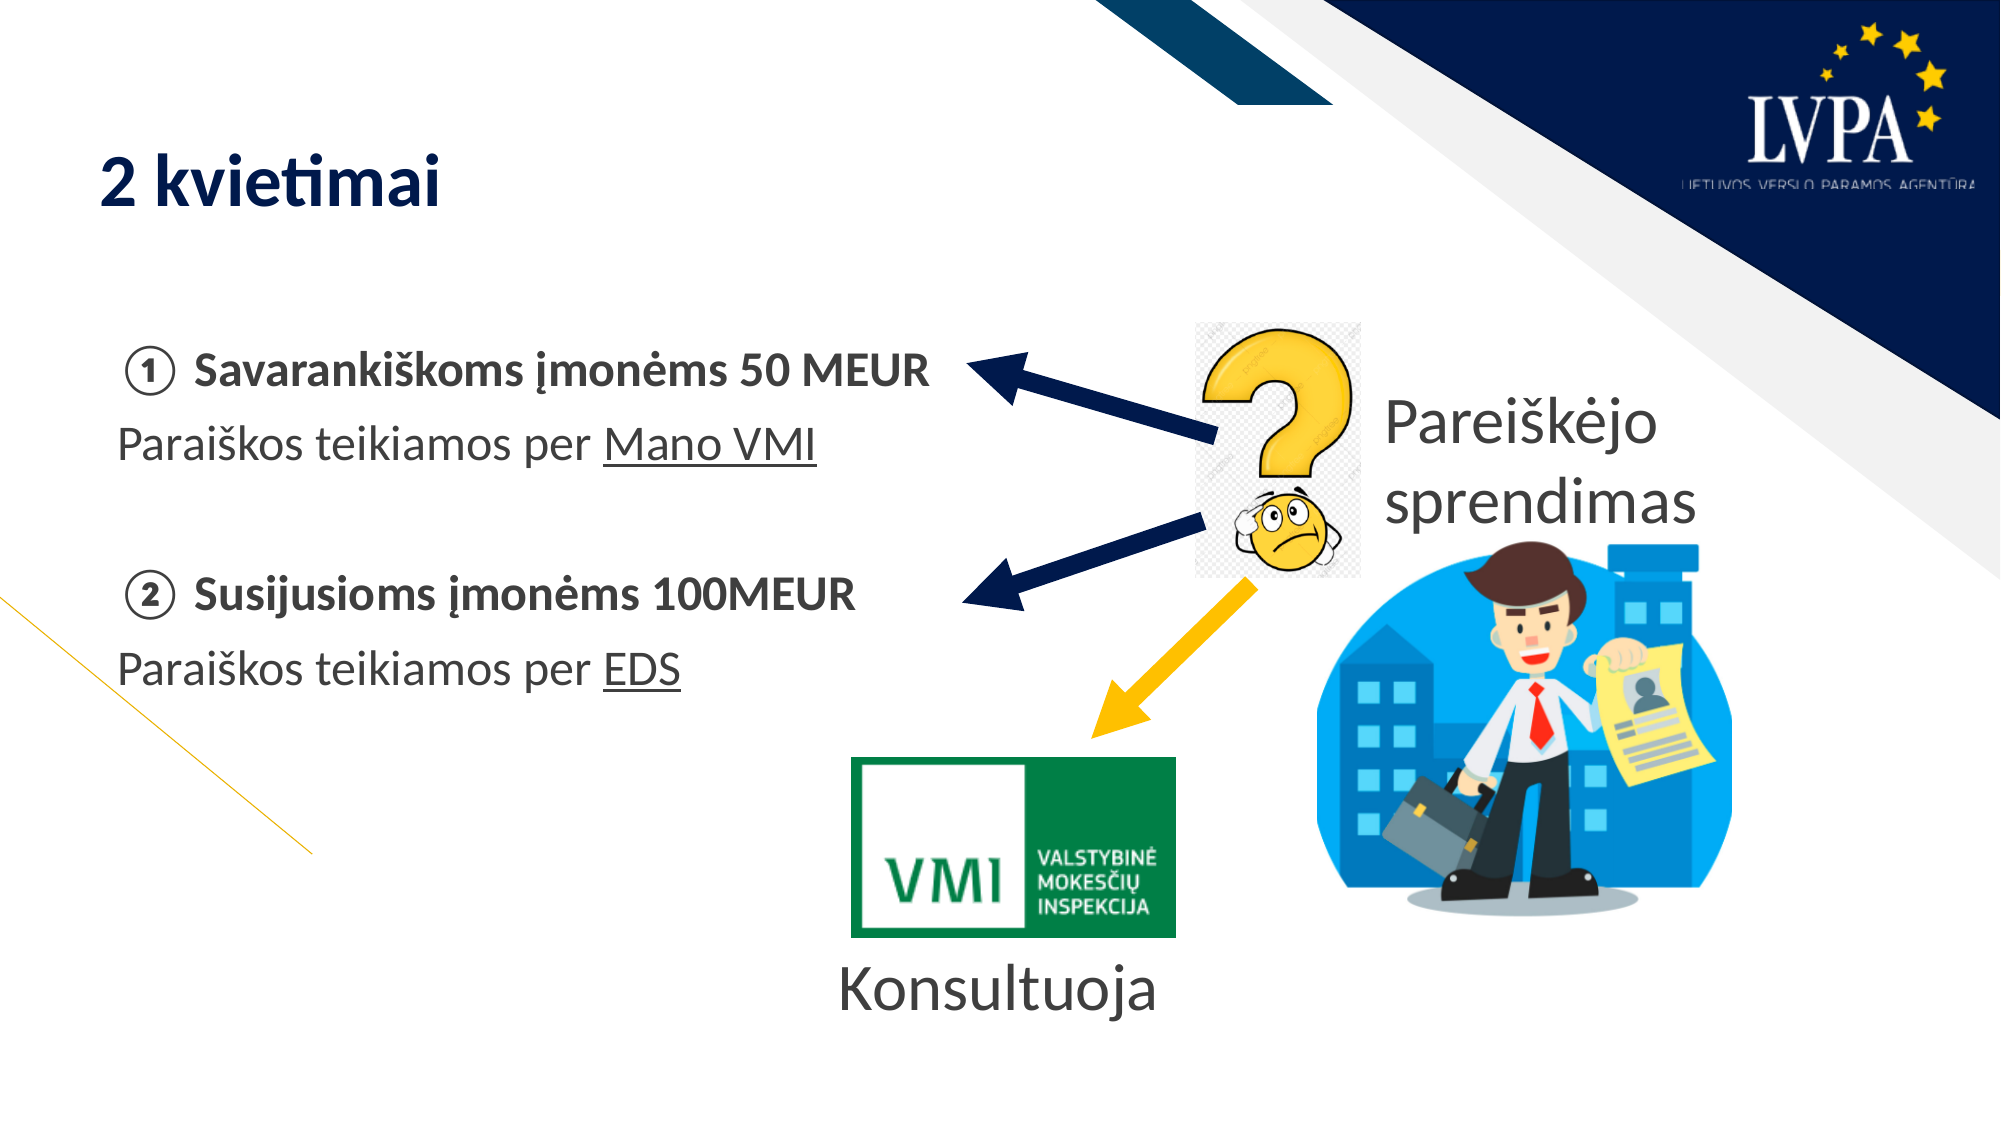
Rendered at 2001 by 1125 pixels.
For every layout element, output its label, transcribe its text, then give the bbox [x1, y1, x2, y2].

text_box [1325, 0, 2000, 419]
list ① Savarankiškoms įmonėms 50 MEUR Paraiškos teikiamos per Mano VMI ② Susijusioms įmonėms 100MEUR Paraiškos teikiamos per EDS [102, 254, 1828, 969]
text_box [1091, 582, 1252, 739]
text_box Konsultuoja [824, 936, 1372, 1032]
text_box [961, 520, 1204, 603]
picture [1585, 766, 1606, 786]
title 2 kvietimai [85, 34, 1325, 223]
picture [850, 757, 1176, 938]
picture [1615, 572, 1624, 577]
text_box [966, 363, 1216, 437]
picture [1626, 603, 1646, 623]
text_box Pareiškėjo sprendimas [1369, 419, 1723, 532]
picture [1585, 810, 1606, 830]
picture [1194, 322, 1732, 920]
picture [1661, 603, 1682, 623]
